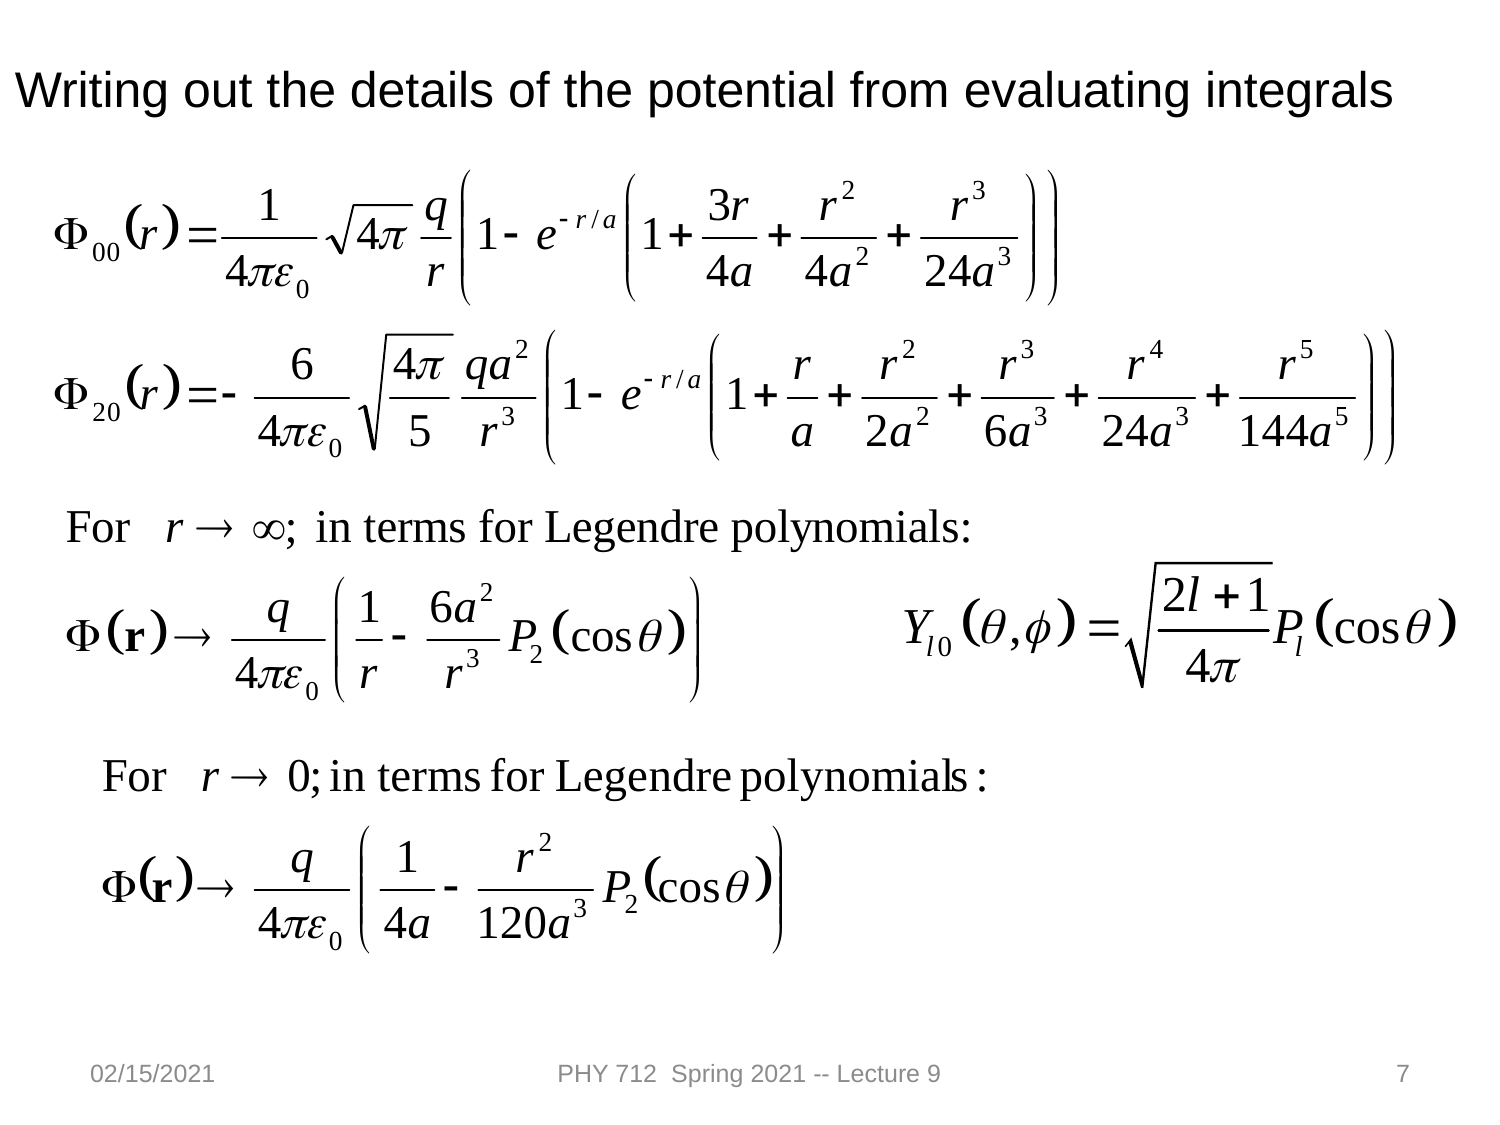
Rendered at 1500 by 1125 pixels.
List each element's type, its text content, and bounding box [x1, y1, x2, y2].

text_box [94, 750, 995, 963]
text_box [58, 499, 978, 713]
footer PHY 712 Spring 2021 -- Lecture 9 [512, 1042, 988, 1103]
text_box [899, 553, 1458, 694]
slide_number 7 [1074, 1042, 1425, 1103]
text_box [46, 160, 1408, 476]
text_box Writing out the details of the potential from evaluating integrals [0, 49, 1438, 125]
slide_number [75, 1042, 425, 1103]
